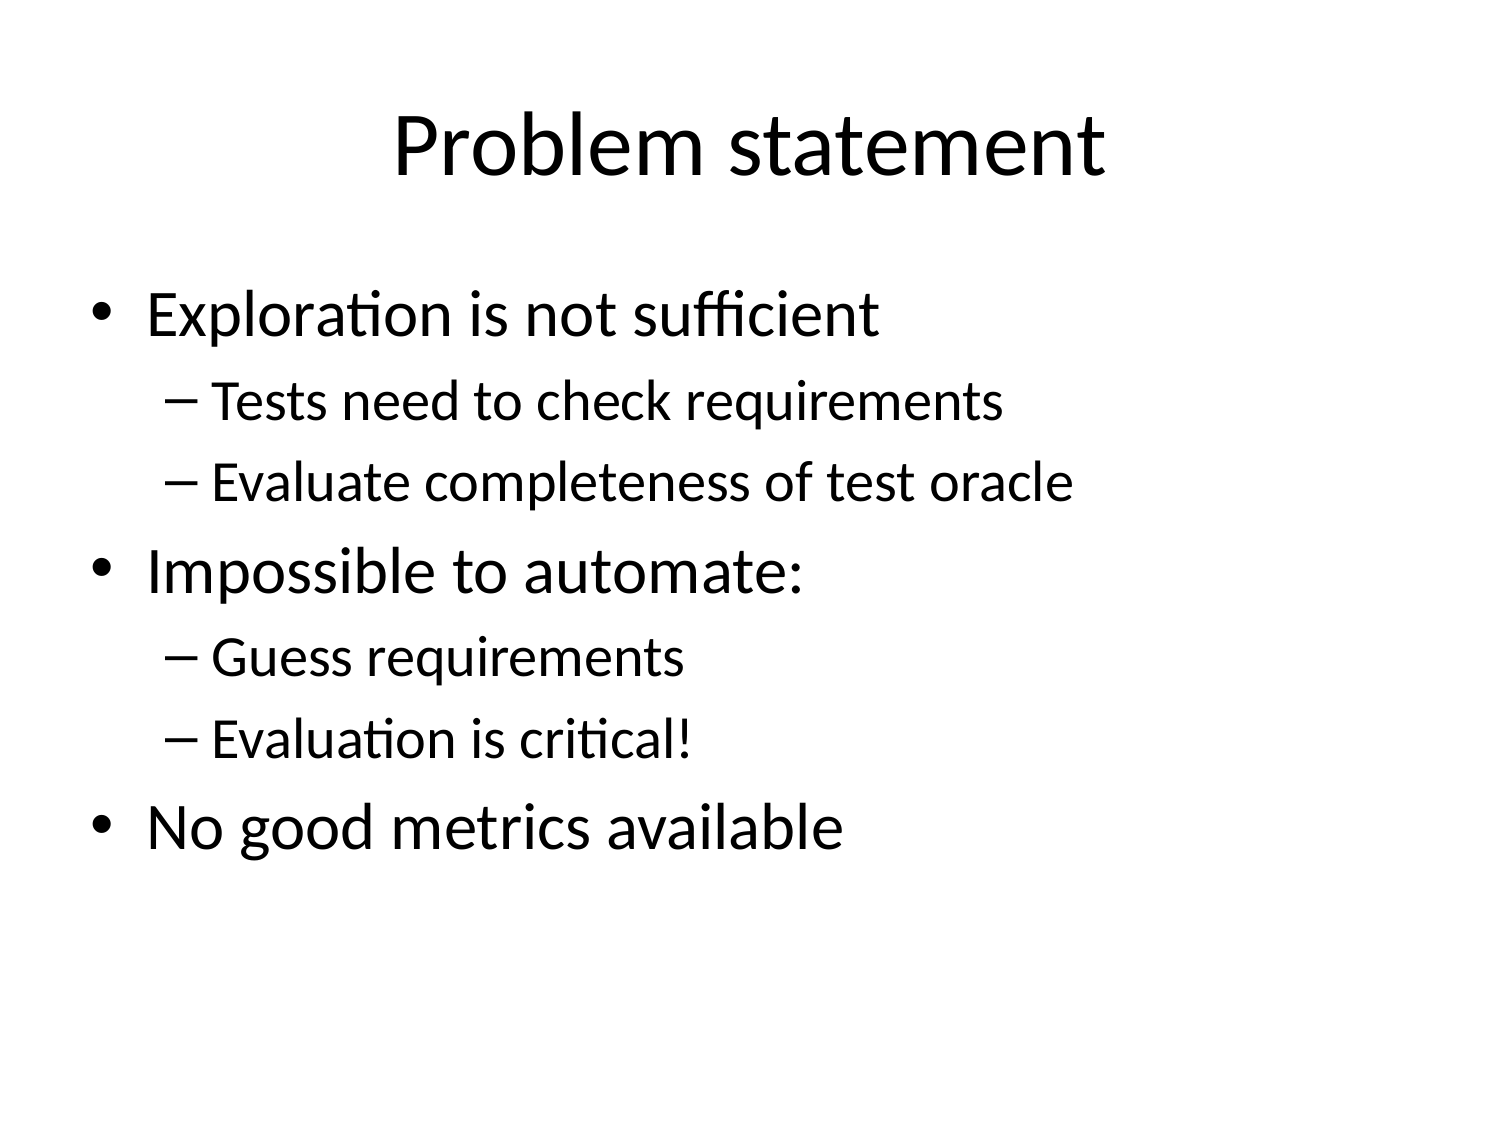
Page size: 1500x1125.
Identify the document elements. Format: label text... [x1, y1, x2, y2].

title Problem statement [75, 45, 1425, 233]
list Exploration is not sufficient Tests need to check requirements Evaluate completeness of test oracle Impossible to automate: Guess requirements Evaluation is critical! No good metrics available [75, 262, 1425, 1005]
